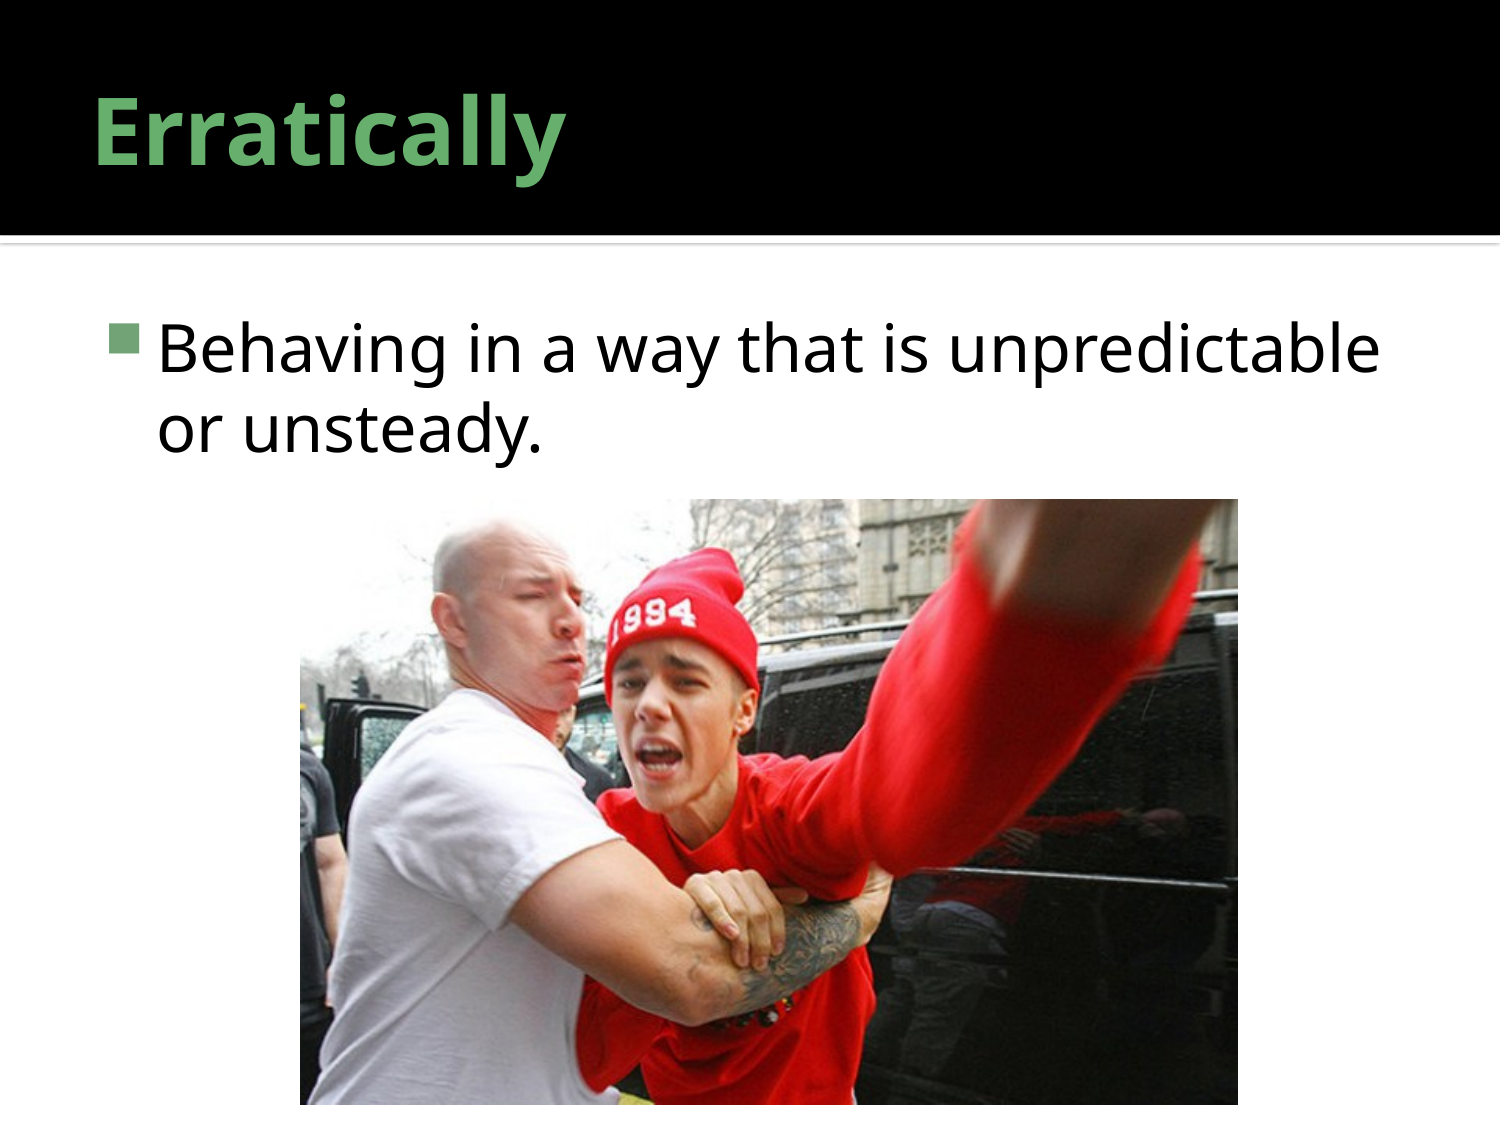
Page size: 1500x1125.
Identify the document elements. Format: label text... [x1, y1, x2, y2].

title Erratically [75, 25, 1425, 231]
picture [299, 499, 1238, 1105]
list Behaving in a way that is unpredictable or unsteady. [75, 291, 1425, 1050]
